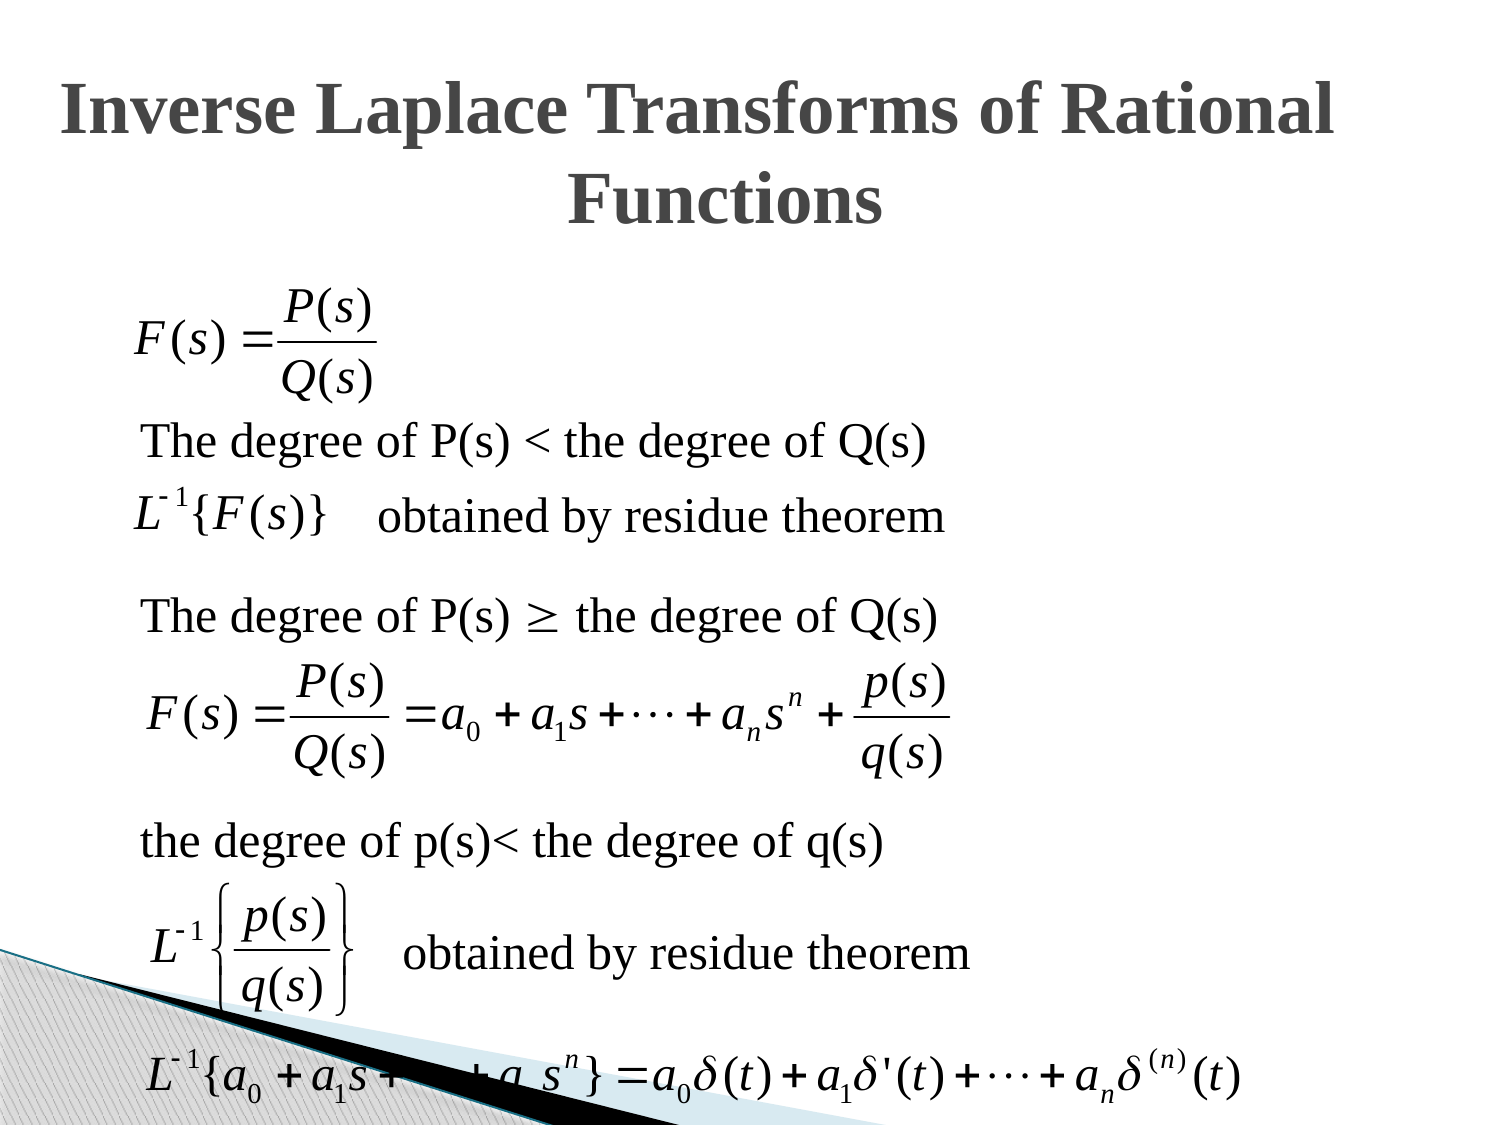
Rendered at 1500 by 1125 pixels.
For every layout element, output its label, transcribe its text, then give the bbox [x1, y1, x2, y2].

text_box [141, 874, 367, 1026]
text_box The degree of P(s)  the degree of Q(s) [124, 574, 1025, 650]
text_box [137, 1037, 1251, 1116]
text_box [124, 274, 388, 413]
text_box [137, 649, 959, 788]
text_box obtained by residue theorem [387, 912, 1288, 988]
text_box obtained by residue theorem [362, 474, 1263, 550]
text_box The degree of P(s) < the degree of Q(s) [124, 399, 1025, 475]
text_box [124, 474, 334, 551]
text_box the degree of p(s)< the degree of q(s) [124, 799, 1025, 875]
title Inverse Laplace Transforms of Rational Functions [41, 54, 1392, 243]
